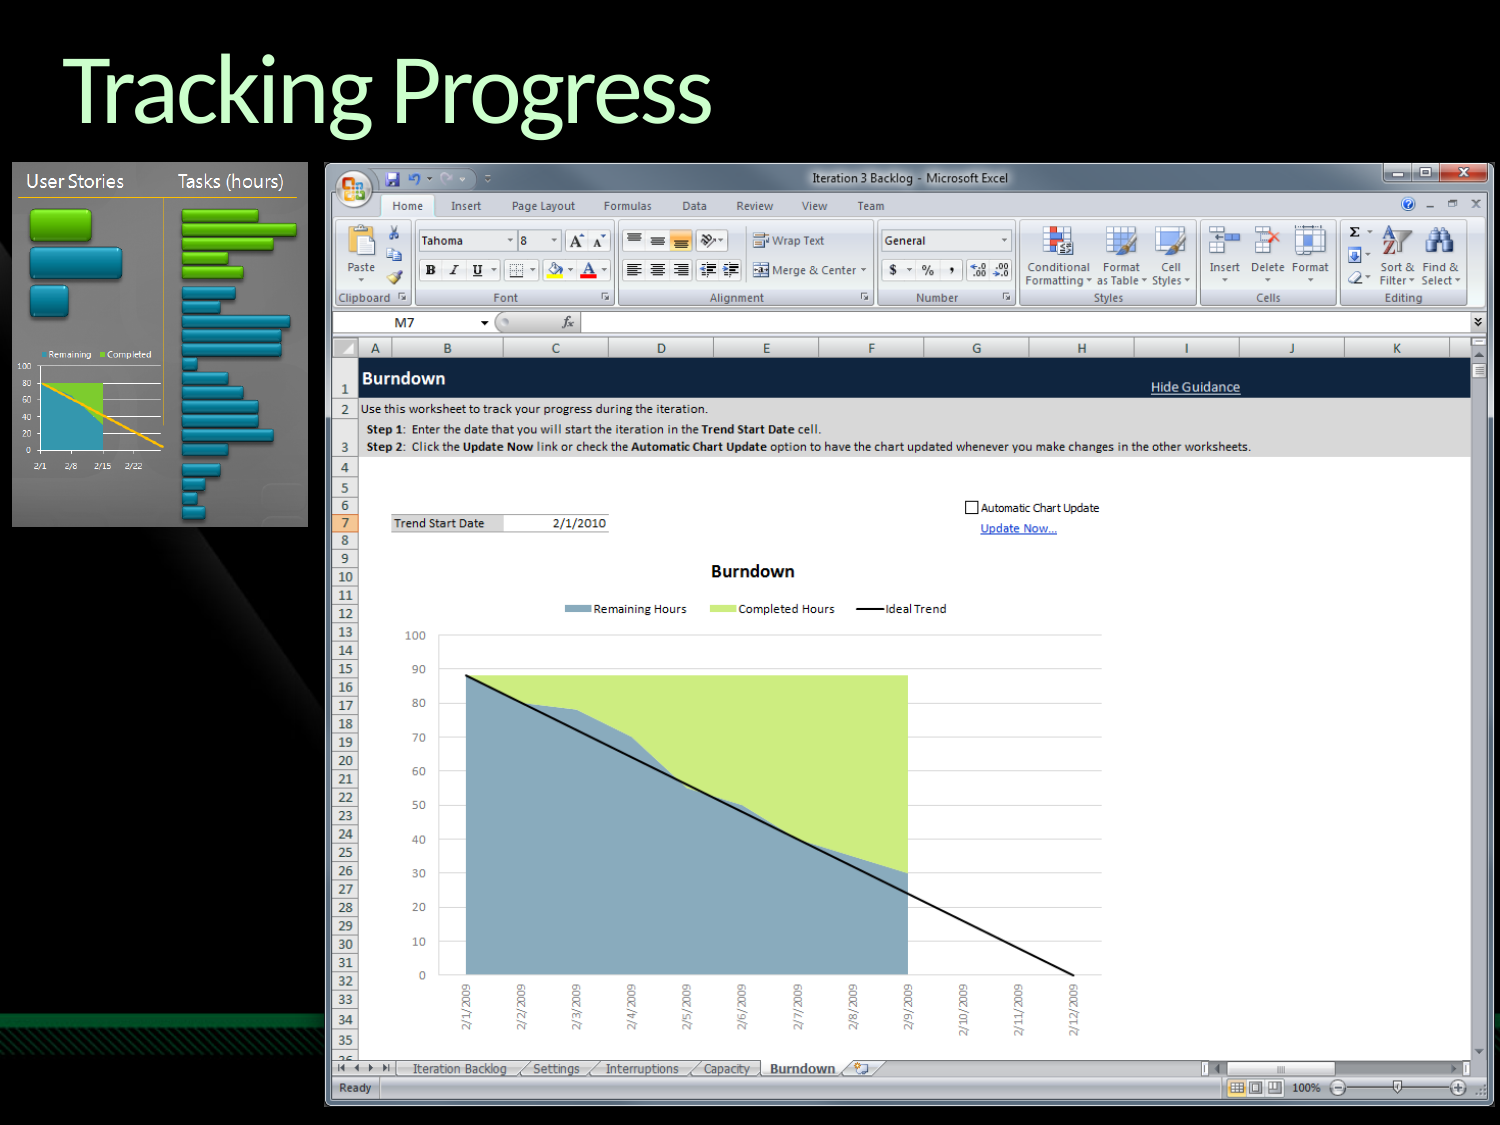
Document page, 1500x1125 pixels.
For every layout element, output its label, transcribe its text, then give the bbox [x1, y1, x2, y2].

picture [0, 0, 1500, 1125]
title Tracking Progress [62, 37, 1438, 147]
